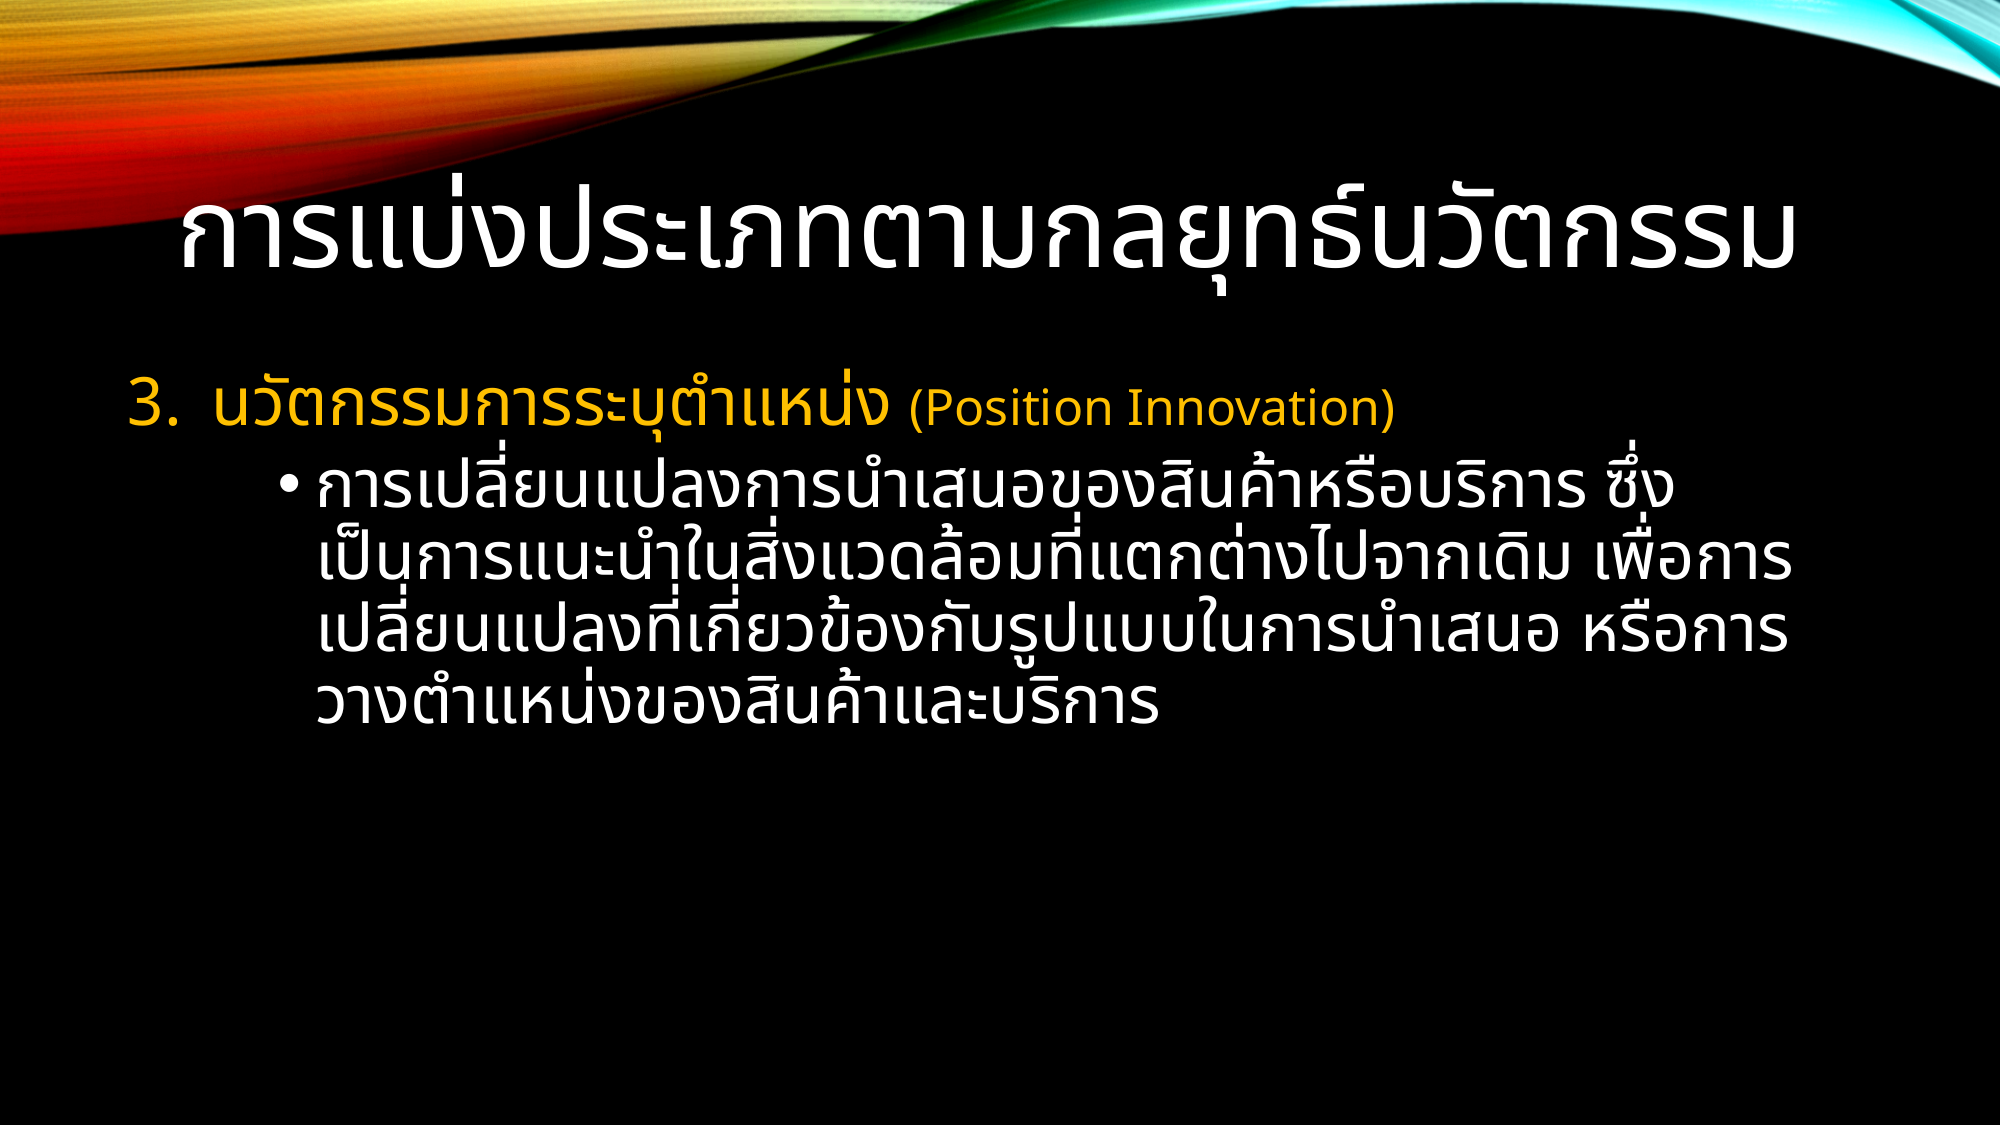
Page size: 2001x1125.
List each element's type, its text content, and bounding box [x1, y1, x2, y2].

picture [0, 0, 2000, 237]
list นวัตกรรมการระบุตำแหน่ง (Position Innovation) การเปลี่ยนแปลงการนำเสนอของสินค้าหรือบริการ ซึ่งเป็นการแนะนำในสิ่งแวดล้อมที่แตกต่างไปจากเดิม เพื่อการเปลี่ยนแปลงที่เกี่ยวข้องกับรูปแบบในการนำเสนอ หรือการวางตำแหน่งของสินค้าและบริการ [112, 360, 1888, 1080]
title การแบ่งประเภทตามกลยุทธ์นวัตกรรม [93, 125, 1888, 338]
